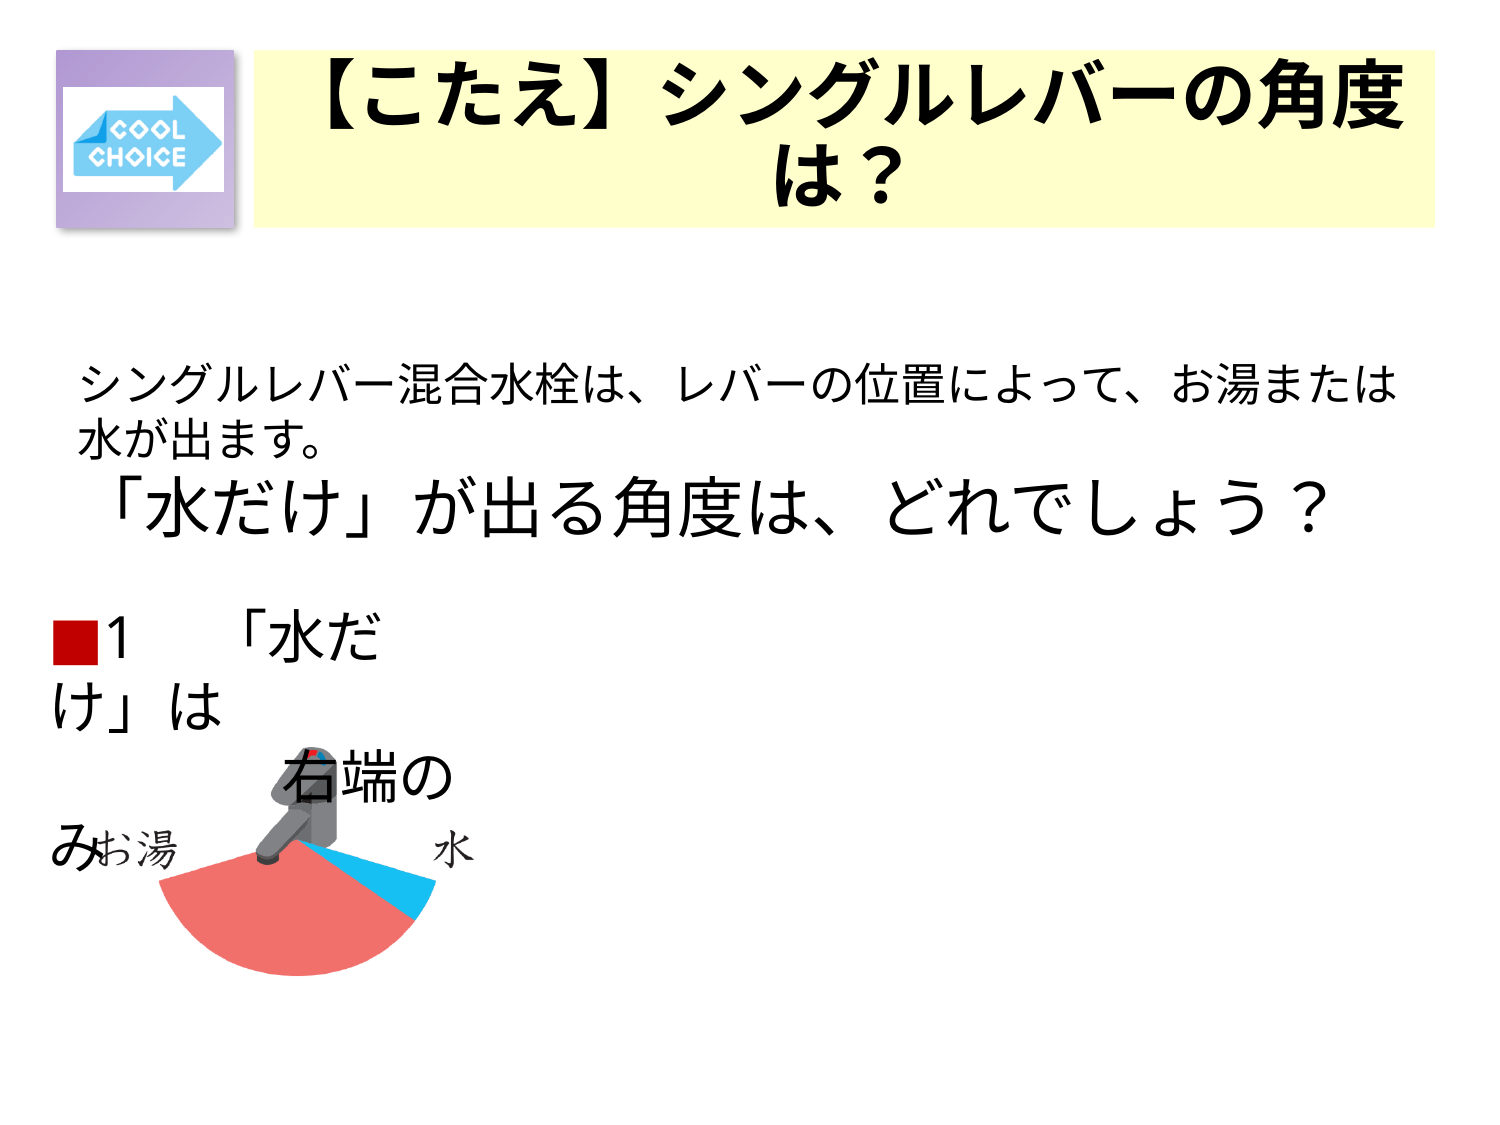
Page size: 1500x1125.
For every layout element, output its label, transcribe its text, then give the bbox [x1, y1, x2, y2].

text_box シングルレバー混合水栓は、レバーの位置によって、お湯または水が出ます。 「水だけ」が出る角度は、どれでしょう？ [62, 348, 1436, 553]
title 【こたえ】シングルレバーの角度は？ [253, 50, 1435, 228]
picture [82, 742, 498, 986]
picture [63, 87, 224, 192]
text_box ■1 「水だけ」は 右端のみ [34, 592, 476, 888]
